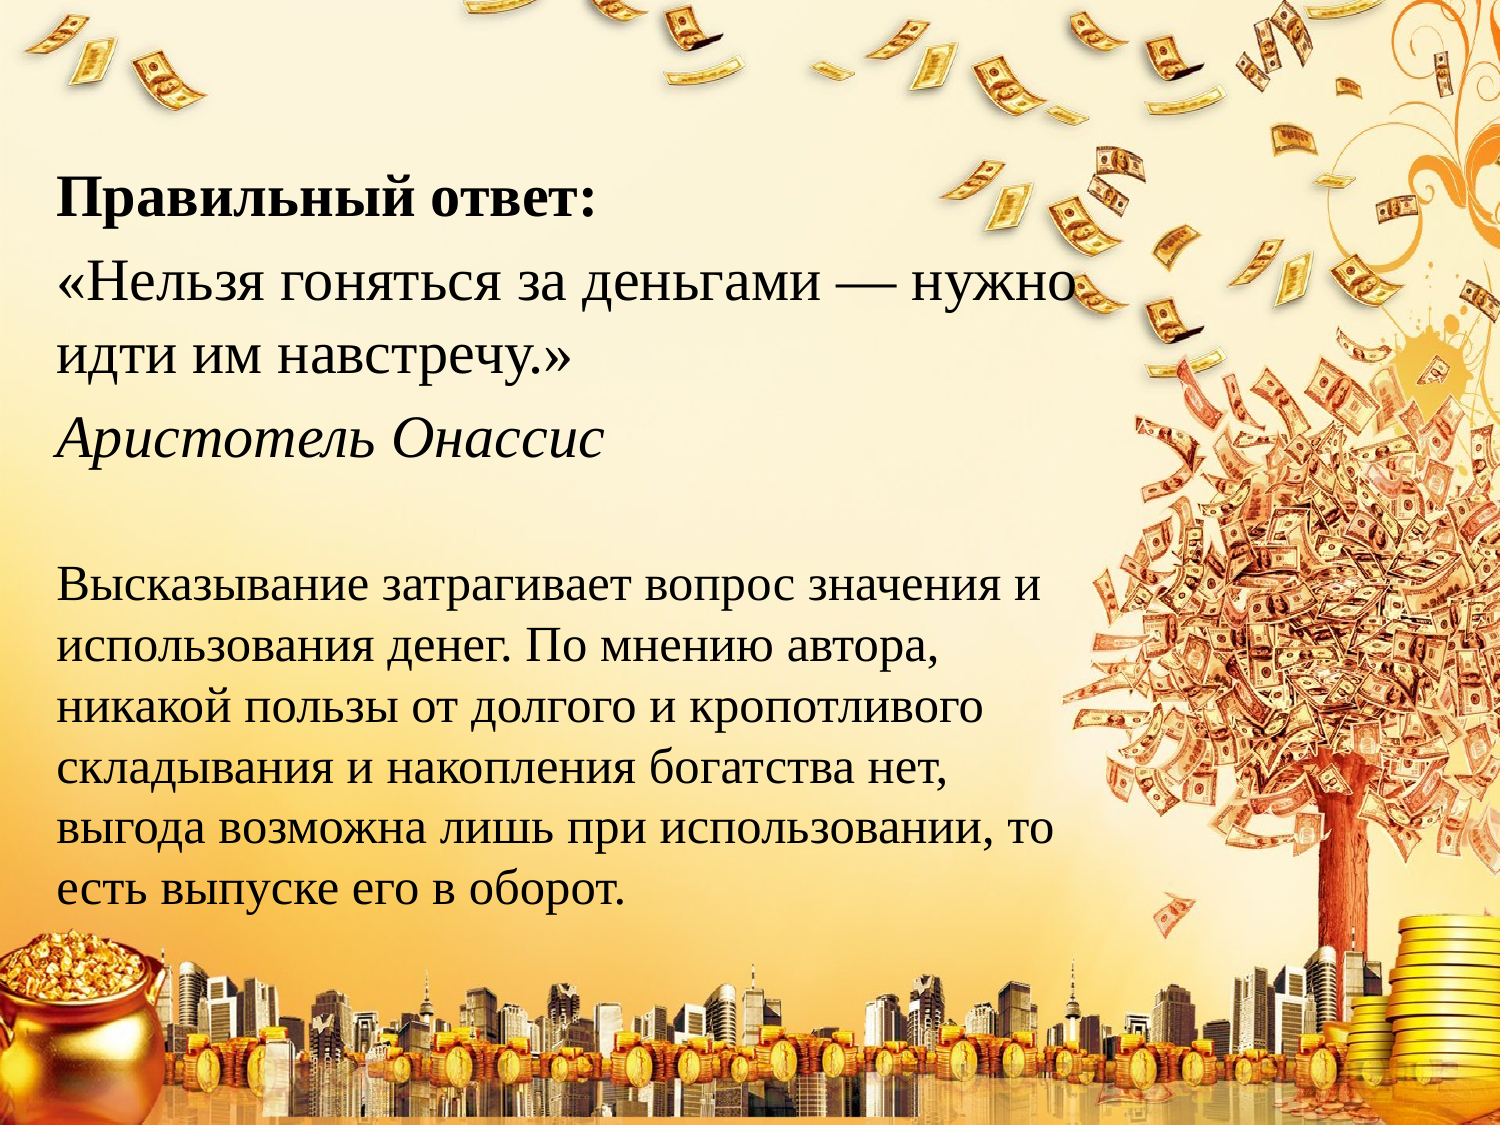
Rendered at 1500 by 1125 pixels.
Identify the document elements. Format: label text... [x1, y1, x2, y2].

picture [0, 0, 1500, 1125]
list Правильный ответ: «Нельзя гоняться за деньгами — нужно идти им навстречу.» Аристотель Онассис Высказывание затрагивает вопрос значения и использования денег. По мнению автора, никакой пользы от долгого и кропотливого складывания и накопления богатства нет, выгода возможна лишь при использовании, то есть выпуске его в оборот. [41, 149, 1105, 941]
